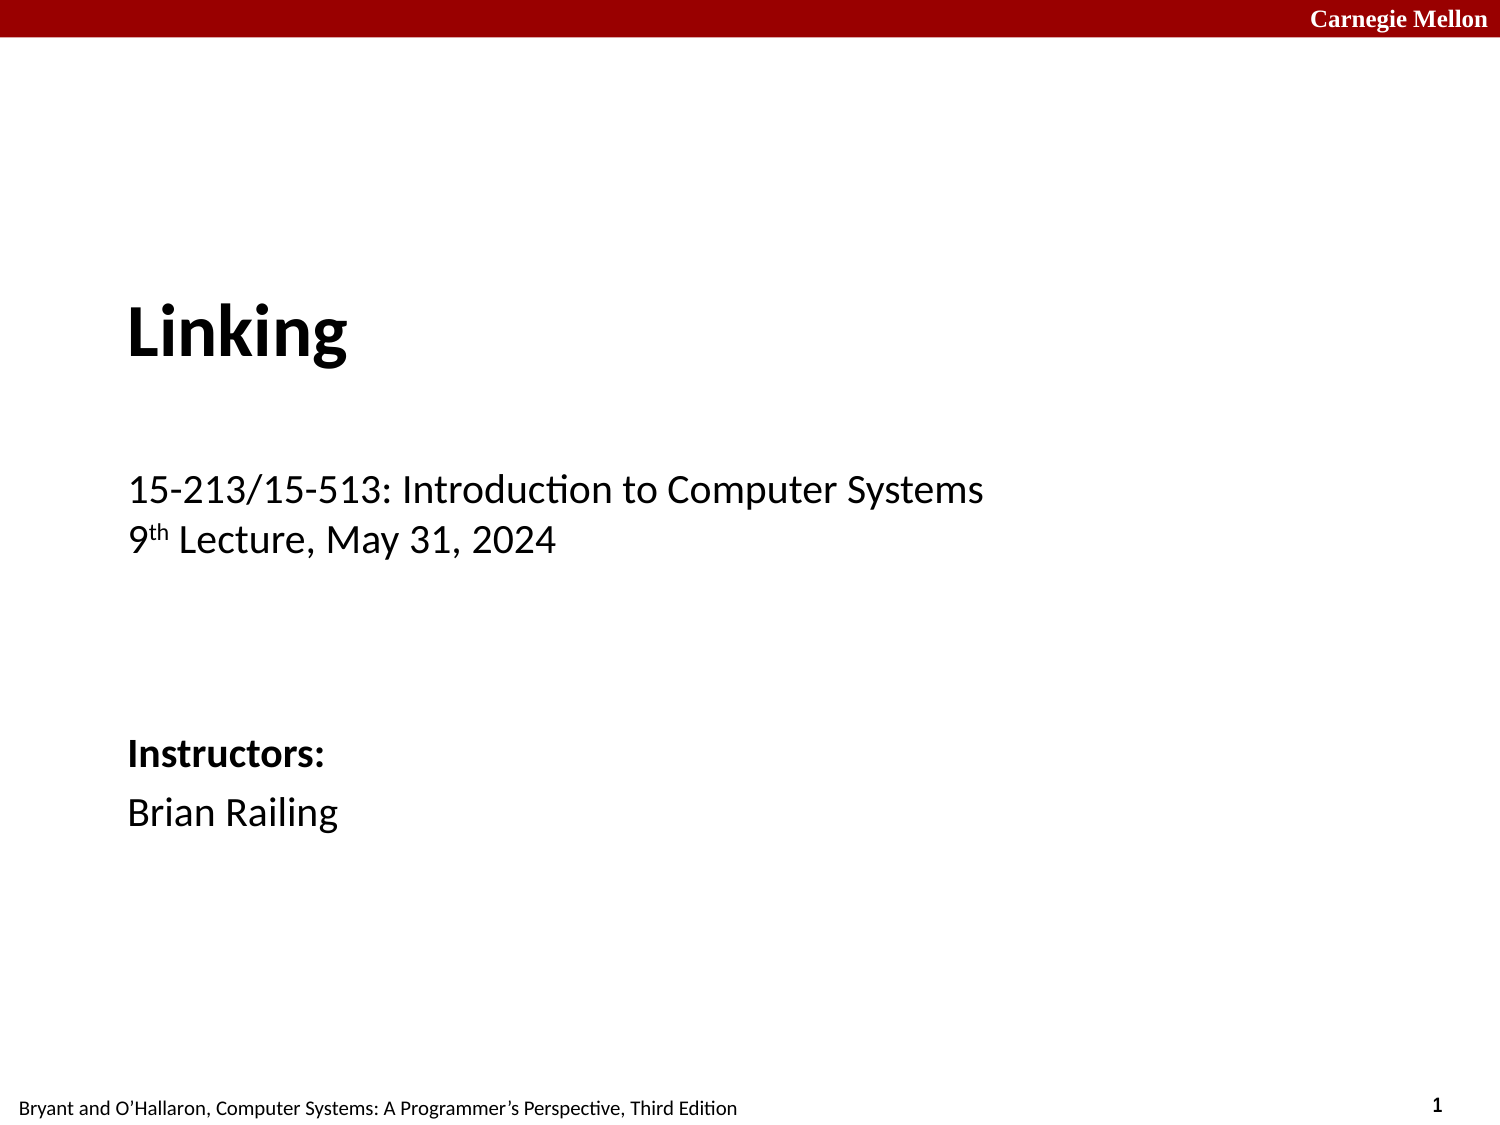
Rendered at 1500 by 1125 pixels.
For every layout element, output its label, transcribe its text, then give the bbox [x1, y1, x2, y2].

title Linking 15-213/15-513: Introduction to Computer Systems 9th Lecture, May 31, 2024 [112, 279, 1388, 563]
text_box Instructors: Brian Railing [112, 718, 869, 843]
